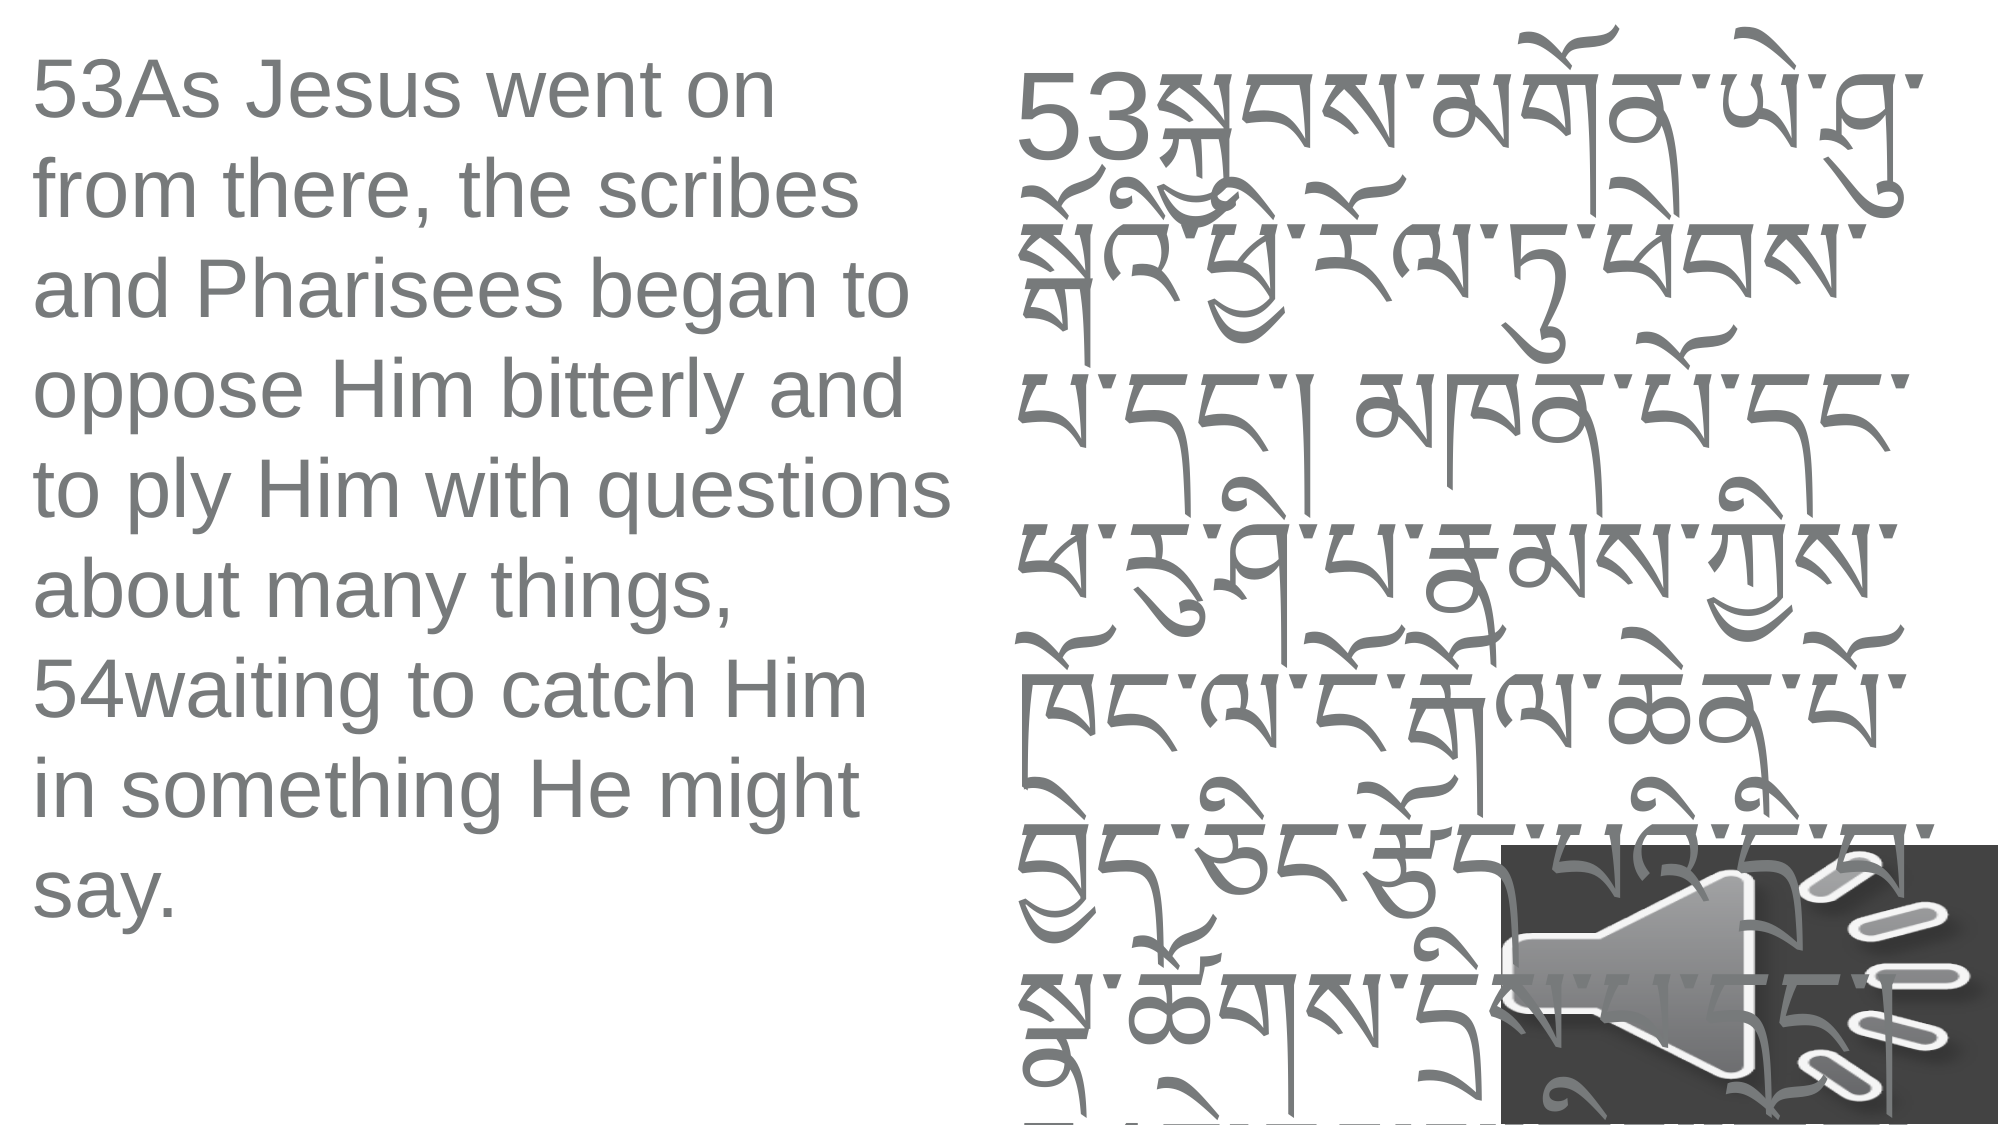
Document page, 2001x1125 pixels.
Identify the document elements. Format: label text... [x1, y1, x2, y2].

picture [1500, 843, 2000, 1125]
text_box 53As Jesus went on from there, the scribes and Pharisees began to oppose Him bitterly and to ply Him with questions about many things, 54waiting to catch Him in something He might say. [18, 27, 973, 1104]
text_box 53སྐྱབས་མགོན་ཡེ་ཤུ་སྒོའི་ཕྱི་རོལ་ཏུ་ཕེབས་པ༌དང༌། མཁན་པོ་དང་ཕ་རུ་ཤི་པ་རྣམས་ཀྱིས་ཁོང་ལ་ངོ་རྒོལ་ཆེན་པོ་བྱེད་ཅིང་རྩོད་པའི་དྲི་བ་སྣ་ཚོགས་དྲིས་པ༌དང༌། 54དེ་རྣམས་ཀྱིས་ཁོང་གི་གསུང་ལས་ཉེས་སྐྱོན་འཚོལ་ཕྱིར་ལྐོག་ཏུ་ཐབས་བཙལ༌ཏོ།། [999, 27, 2000, 1104]
